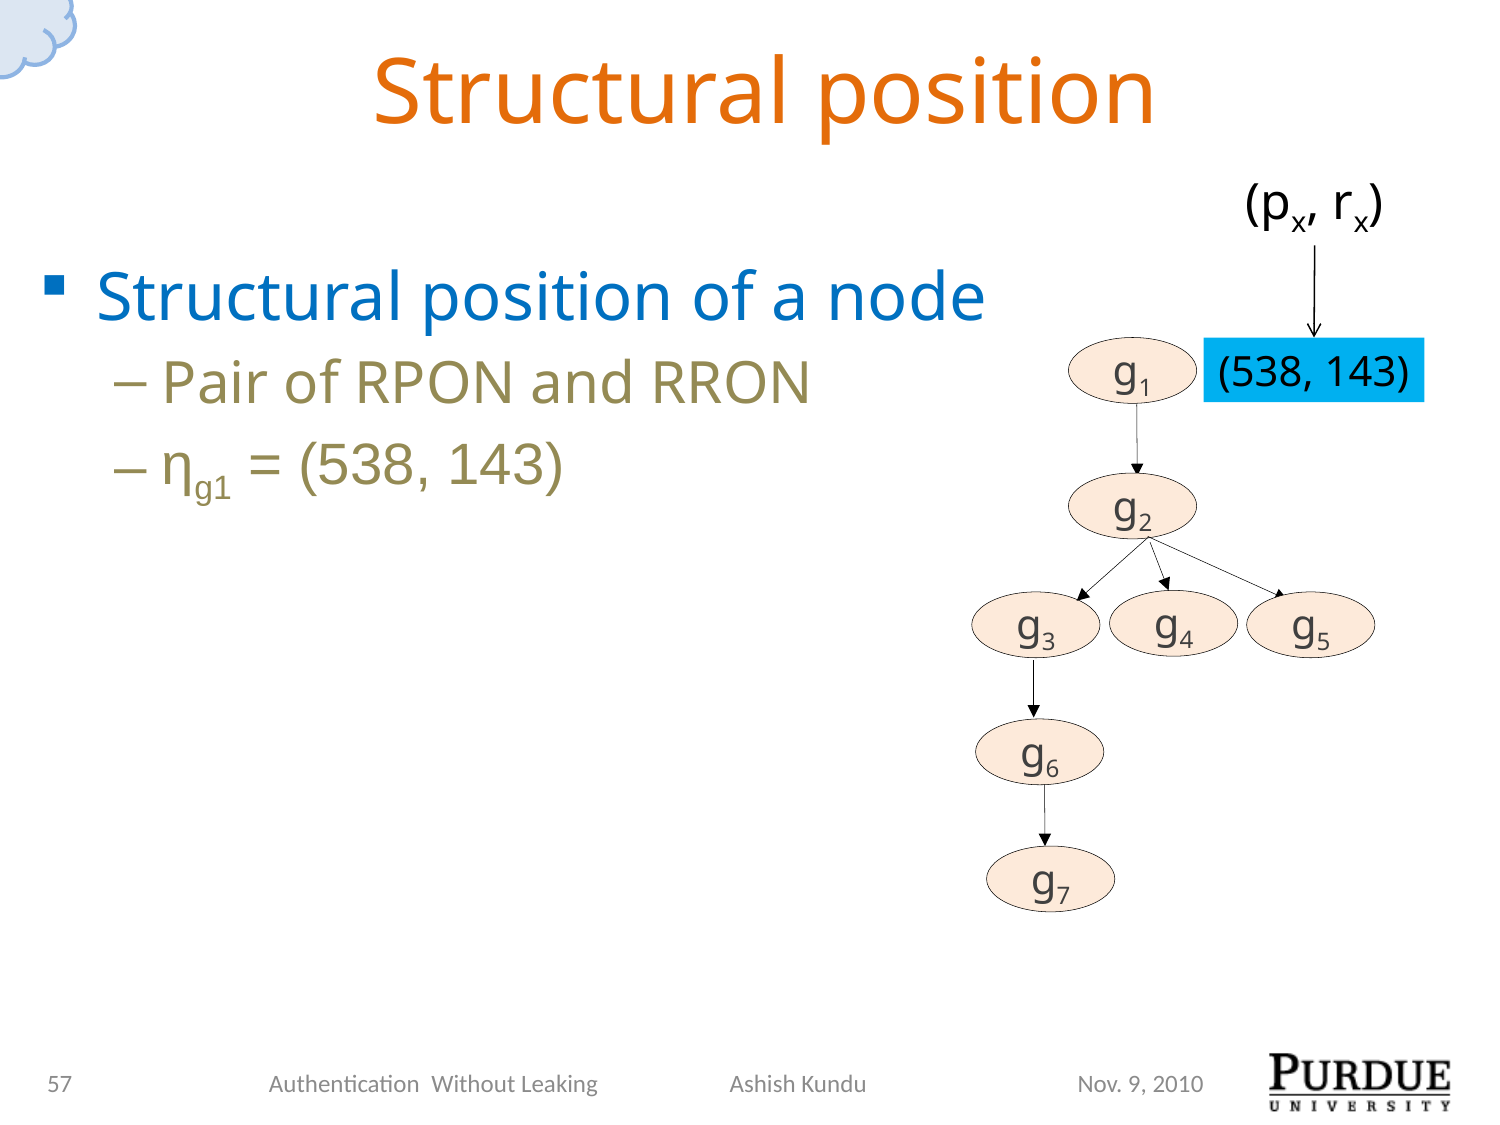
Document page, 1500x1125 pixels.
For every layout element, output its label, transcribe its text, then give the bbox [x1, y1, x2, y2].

list Structural position of a node Pair of RPON and RRON ηg1 = (538, 143) [24, 162, 1113, 1100]
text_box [971, 337, 1376, 913]
text_box (px, rx) [1230, 162, 1399, 246]
picture [1246, 1041, 1488, 1121]
slide_number 57 [12, 1052, 88, 1113]
text_box (538, 143) [1376, 337, 1425, 403]
title Structural position [81, 24, 1450, 150]
